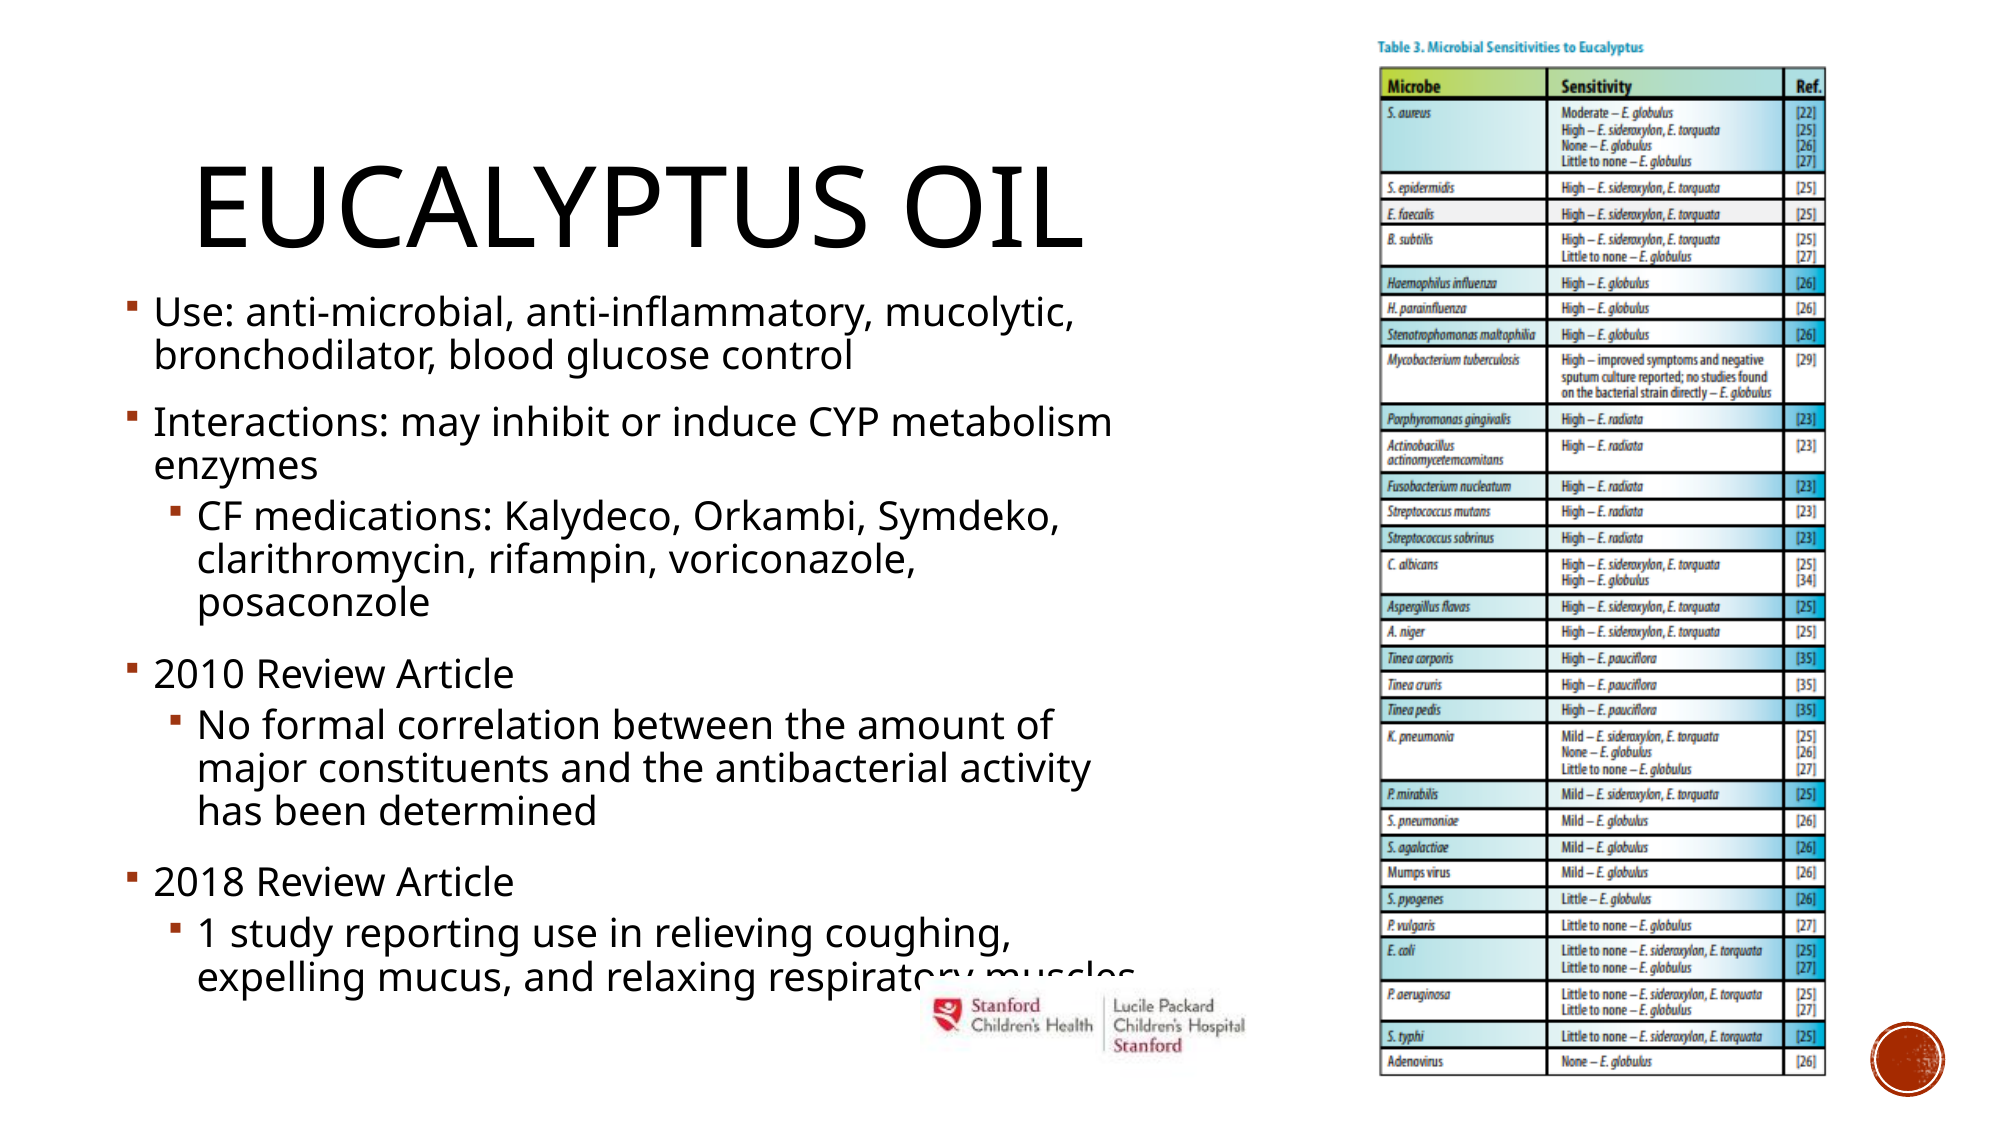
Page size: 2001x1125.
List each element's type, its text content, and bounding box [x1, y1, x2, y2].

picture [1367, 15, 1845, 1084]
title Eucalyptus oil [175, 79, 1366, 344]
picture [920, 976, 1284, 1084]
list Use: anti-microbial, anti-inflammatory, mucolytic, bronchodilator, blood glucose control Interactions: may inhibit or induce CYP metabolism enzymes CF medications: Kalydeco, Orkambi, Symdeko, clarithromycin, rifampin, voriconazole, posaconzole 2010 Review Article No formal correlation between the amount of major constituents and the antibacterial activity has been determined 2018 Review Article 1 study reporting use in relieving coughing, expelling mucus, and relaxing respiratory muscles [109, 283, 1155, 1045]
